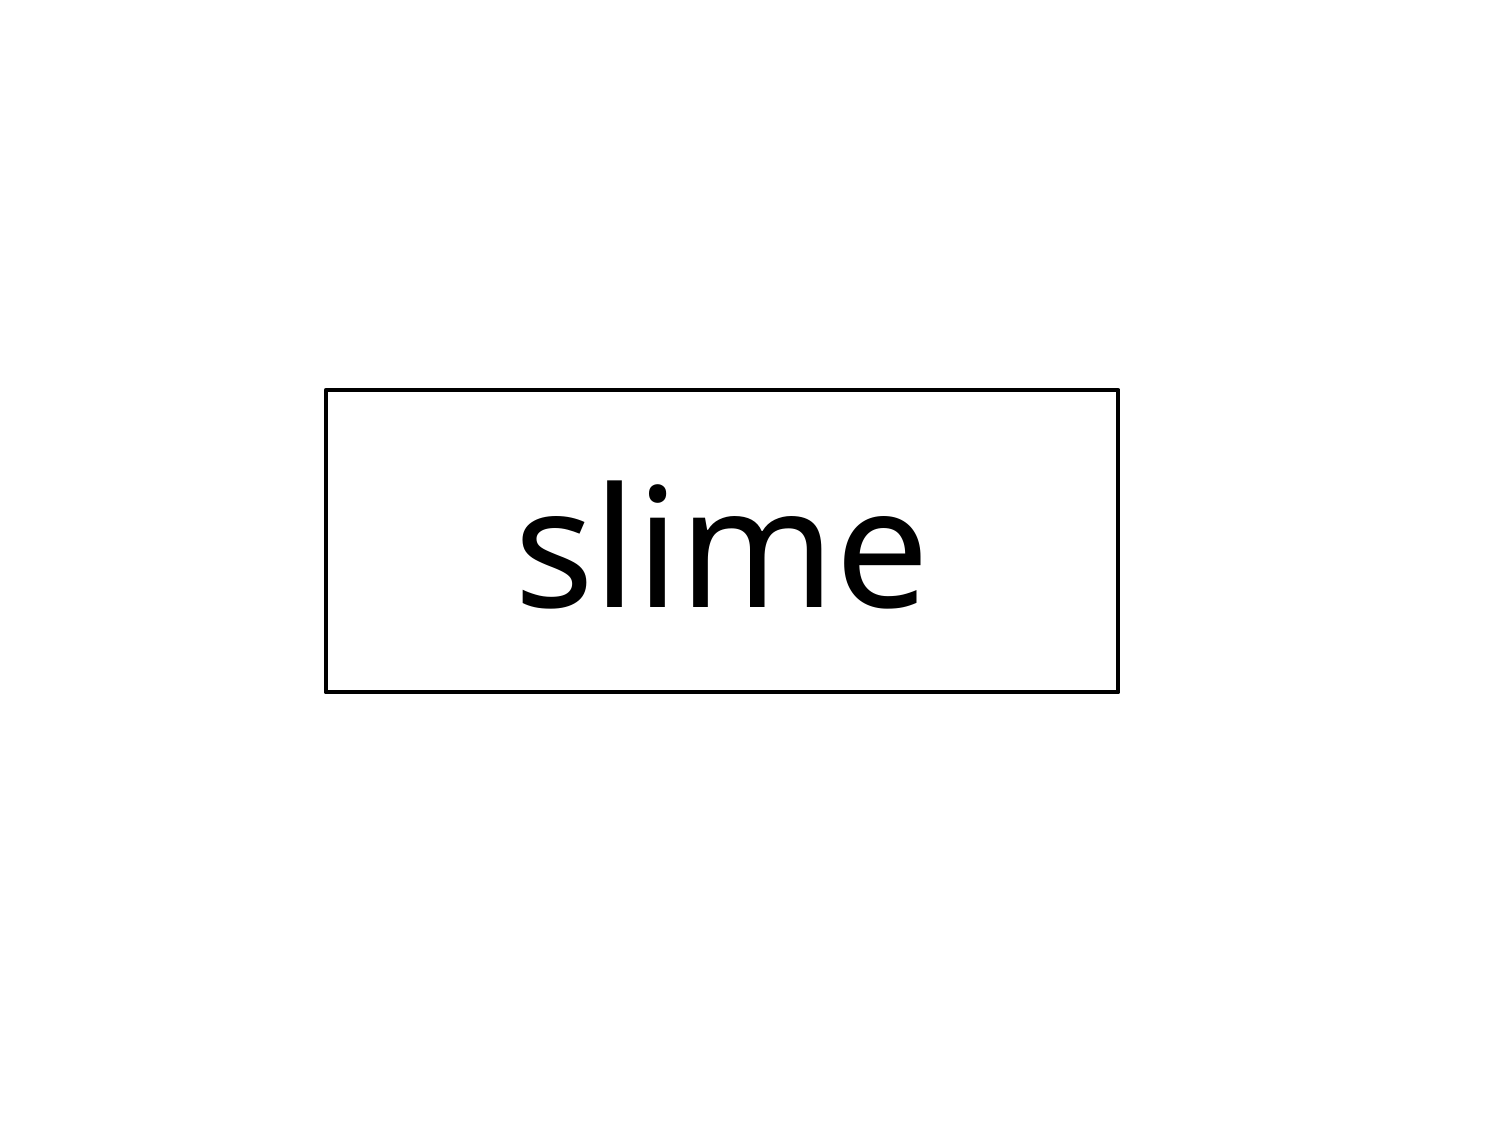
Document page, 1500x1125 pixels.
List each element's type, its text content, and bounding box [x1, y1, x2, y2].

text_box slime [324, 388, 1120, 694]
